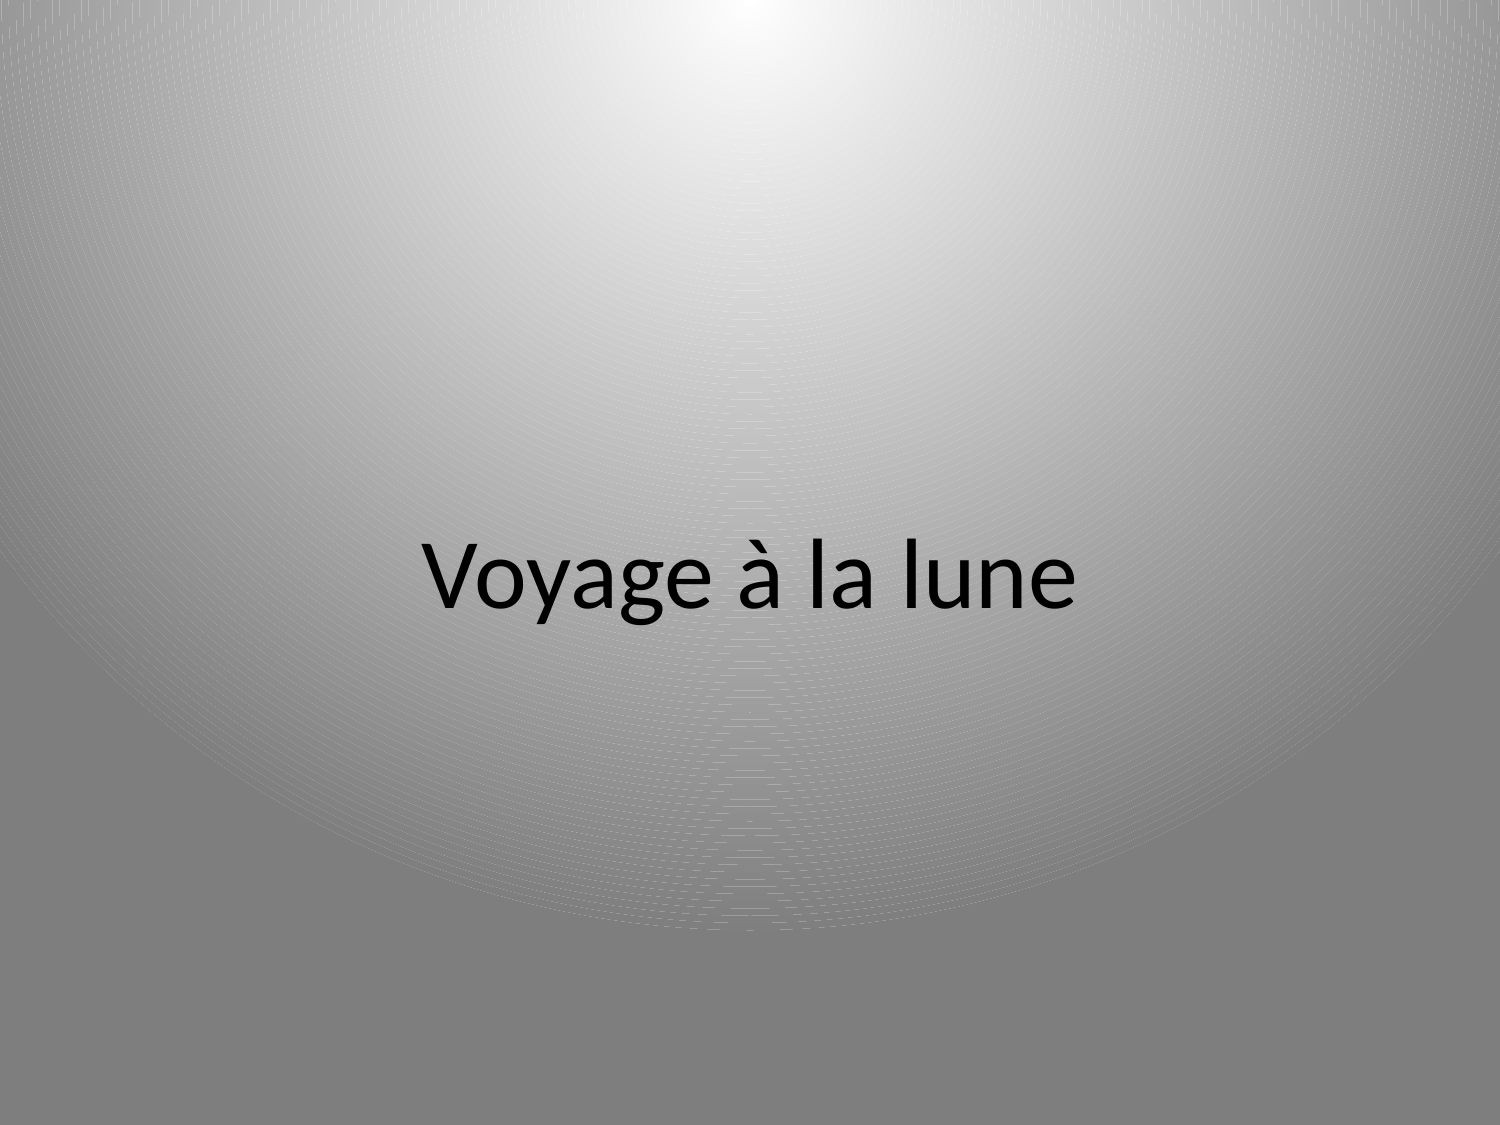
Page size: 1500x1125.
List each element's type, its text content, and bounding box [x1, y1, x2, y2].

title Voyage à la lune [29, 30, 1471, 1106]
